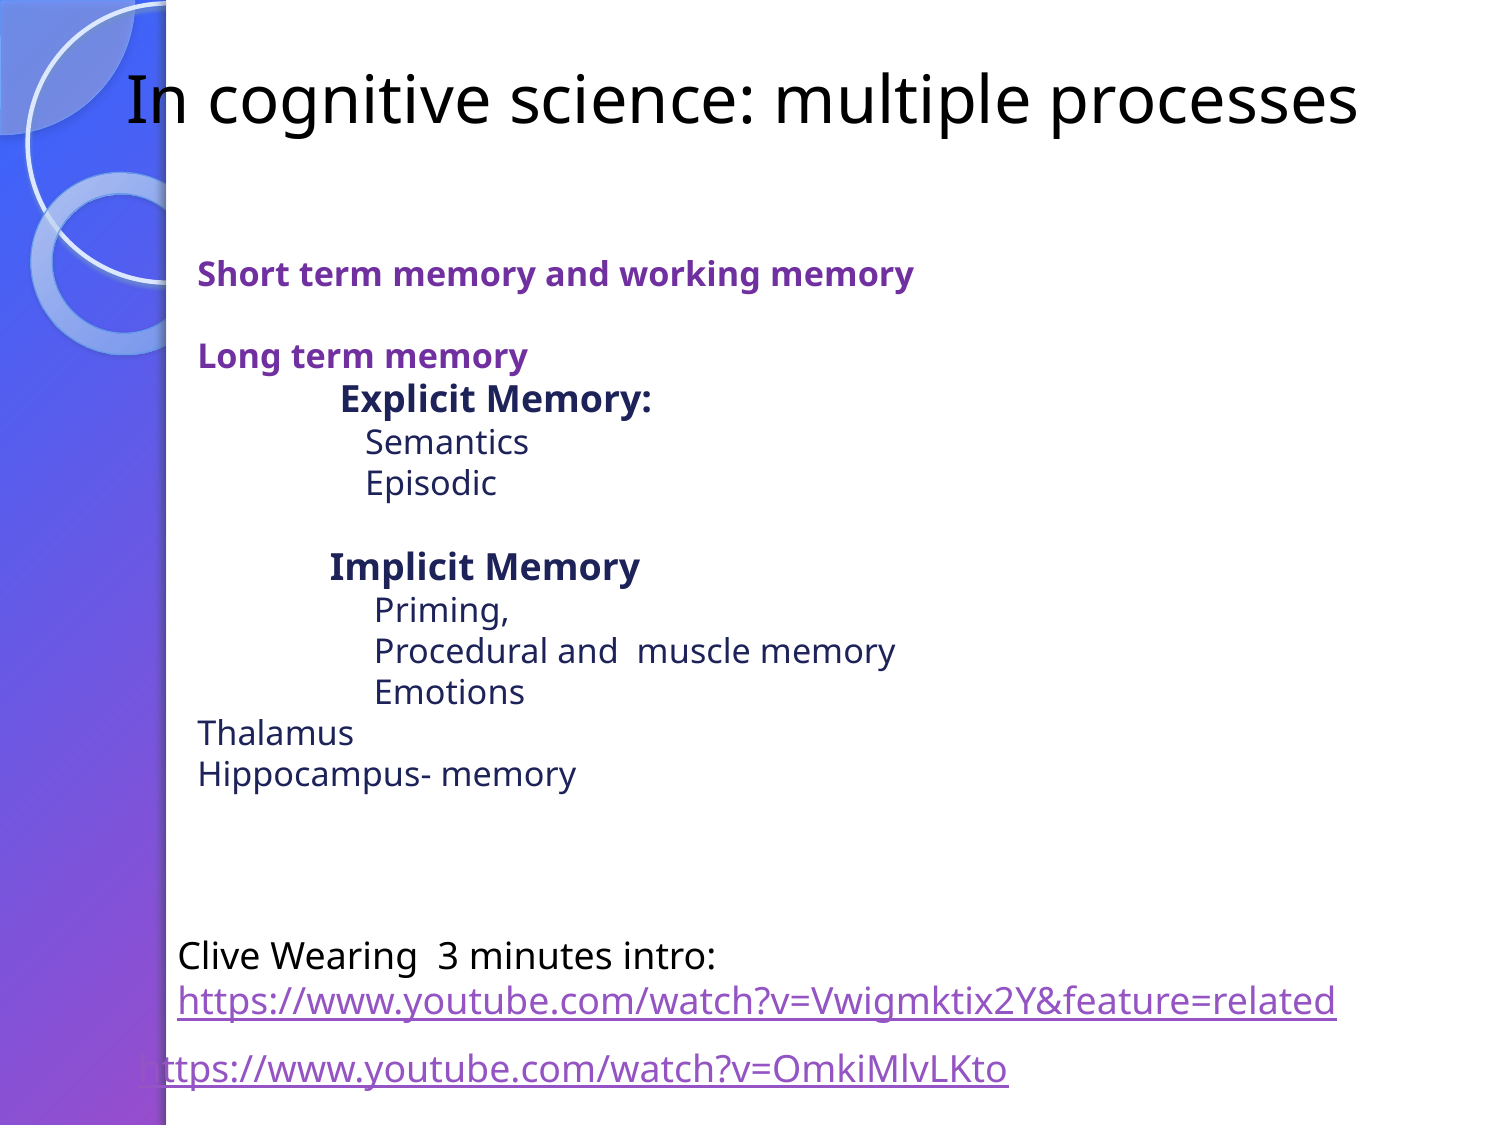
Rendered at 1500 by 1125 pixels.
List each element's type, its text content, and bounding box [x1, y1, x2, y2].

text_box In cognitive science: multiple processes [111, 49, 1377, 145]
text_box Clive Wearing 3 minutes intro: https://www.youtube.com/watch?v=Vwigmktix2Y&feature=related [162, 924, 1475, 1081]
title Short term memory and working memory Long term memory Explicit Memory: Semantics Episodic Implicit Memory Priming, Procedural and muscle memory Emotions Thalamus Hippocampus- memory [182, 137, 1500, 900]
text_box https://www.youtube.com/watch?v=OmkiMlvLKto [123, 1037, 1024, 1104]
